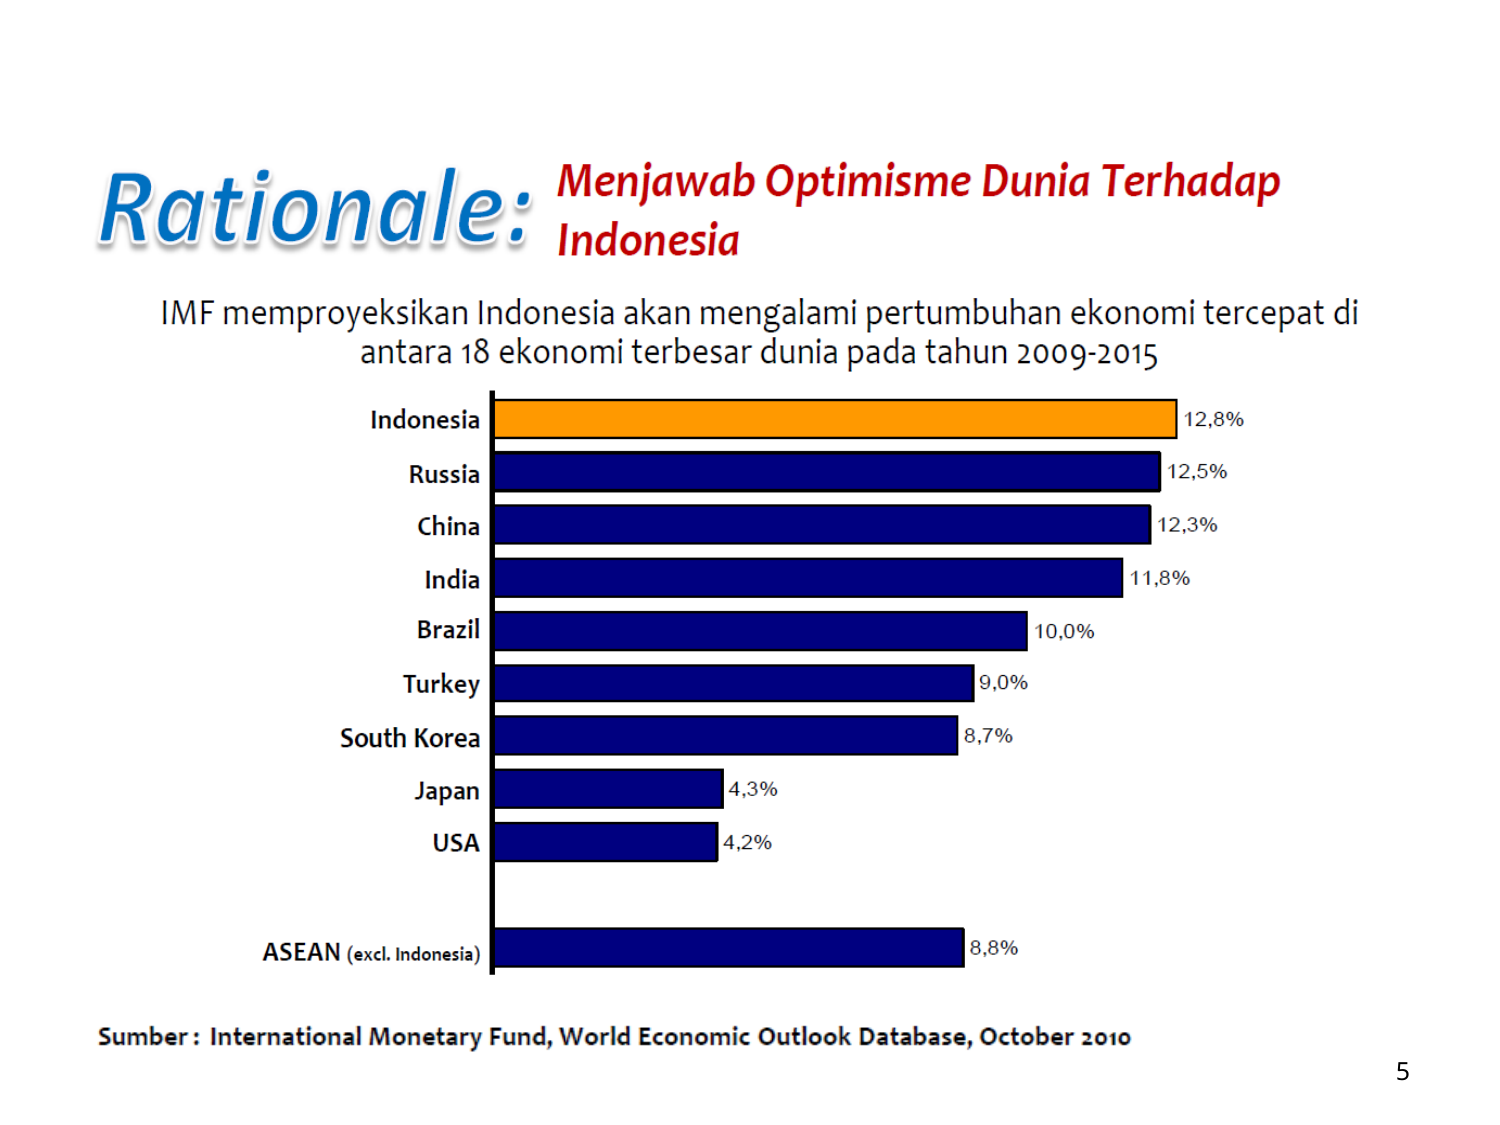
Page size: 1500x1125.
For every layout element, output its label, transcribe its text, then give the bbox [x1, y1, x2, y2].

picture [87, 137, 1426, 983]
picture [87, 1012, 1188, 1066]
slide_number 5 [1074, 1042, 1425, 1103]
